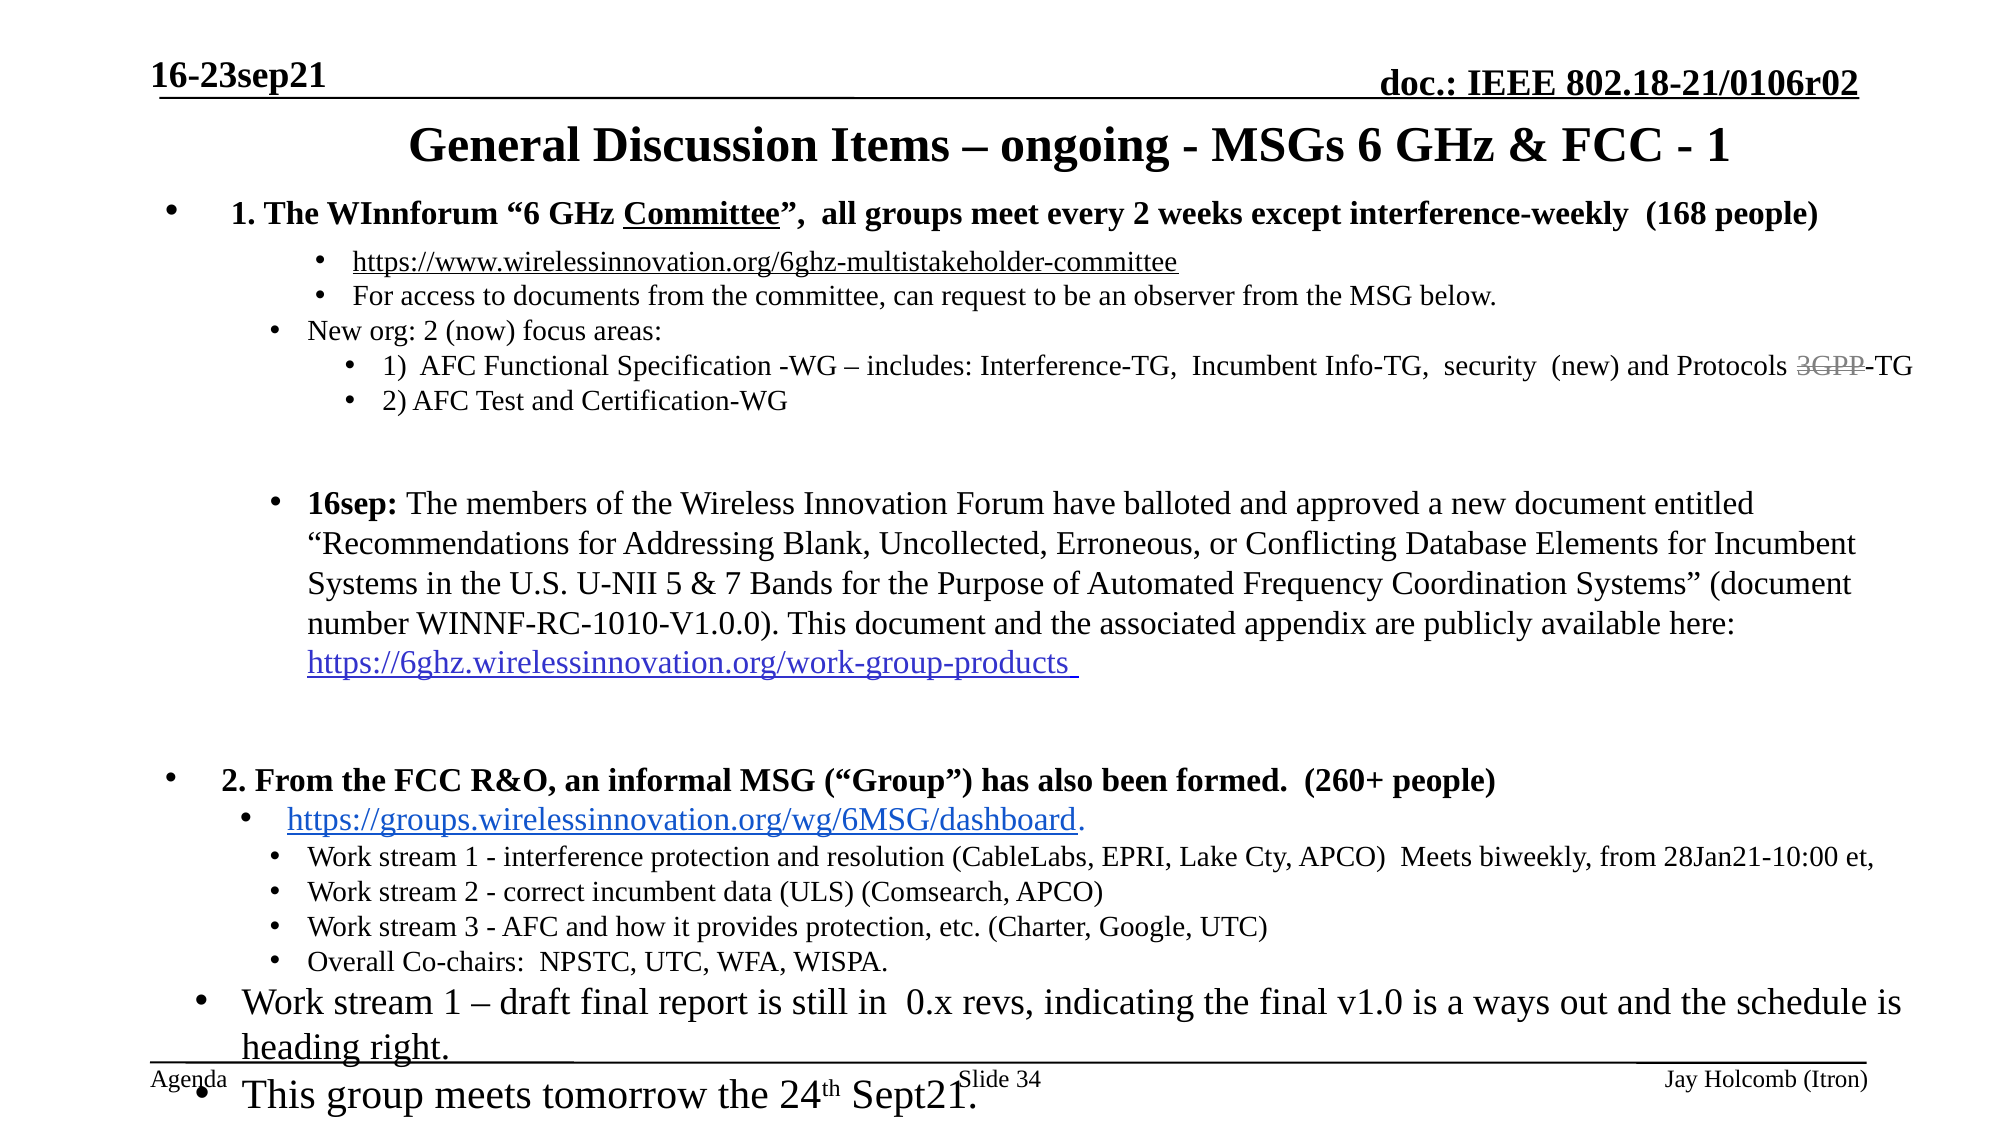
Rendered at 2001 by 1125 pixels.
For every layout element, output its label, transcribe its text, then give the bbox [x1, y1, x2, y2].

slide_number Slide 34 [933, 1063, 1067, 1123]
footer Jay Holcomb (Itron) [1171, 1063, 1869, 1093]
list 1. The WInnforum “6 GHz Committee”, all groups meet every 2 weeks except interference-weekly (168 people) https://www.wirelessinnovation.org/6ghz-multistakeholder-committee For access to documents from the committee, can request to be an observer from the MSG below. New org: 2 (now) focus areas: 1) AFC Functional Specification -WG – includes: Interference-TG, Incumbent Info-TG, security (new) and Protocols 3GPP-TG 2) AFC Test and Certification-WG 16sep: The members of the Wireless Innovation Forum have balloted and approved a new document entitled “Recommendations for Addressing Blank, Uncollected, Erroneous, or Conflicting Database Elements for Incumbent Systems in the U.S. U-NII 5 & 7 Bands for the Purpose of Automated Frequency Coordination Systems” (document number WINNF-RC-1010-V1.0.0). This document and the associated appendix are publicly available here: https://6ghz.wirelessinnovation.org/work-group-products 2. From the FCC R&O, an informal MSG (“Group”) has also been formed. (260+ people) https://groups.wirelessinnovation.org/wg/6MSG/dashboard. Work stream 1 - interference protection and resolution (CableLabs, EPRI, Lake Cty, APCO) Meets biweekly, from 28Jan21-10:00 et, Work stream 2 - correct incumbent data (ULS) (Comsearch, APCO) Work stream 3 - AFC and how it provides protection, etc. (Charter, Google, UTC) Overall Co-chairs: NPSTC, UTC, WFA, WISPA. Work stream 1 – draft final report is still in 0.x revs, indicating the final v1.0 is a ways out and the schedule is heading right. This group meets tomorrow the 24th Sept21. [149, 179, 1960, 1063]
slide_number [149, 49, 651, 95]
title General Discussion Items – ongoing - MSGs 6 GHz & FCC - 1 [364, 103, 1776, 179]
